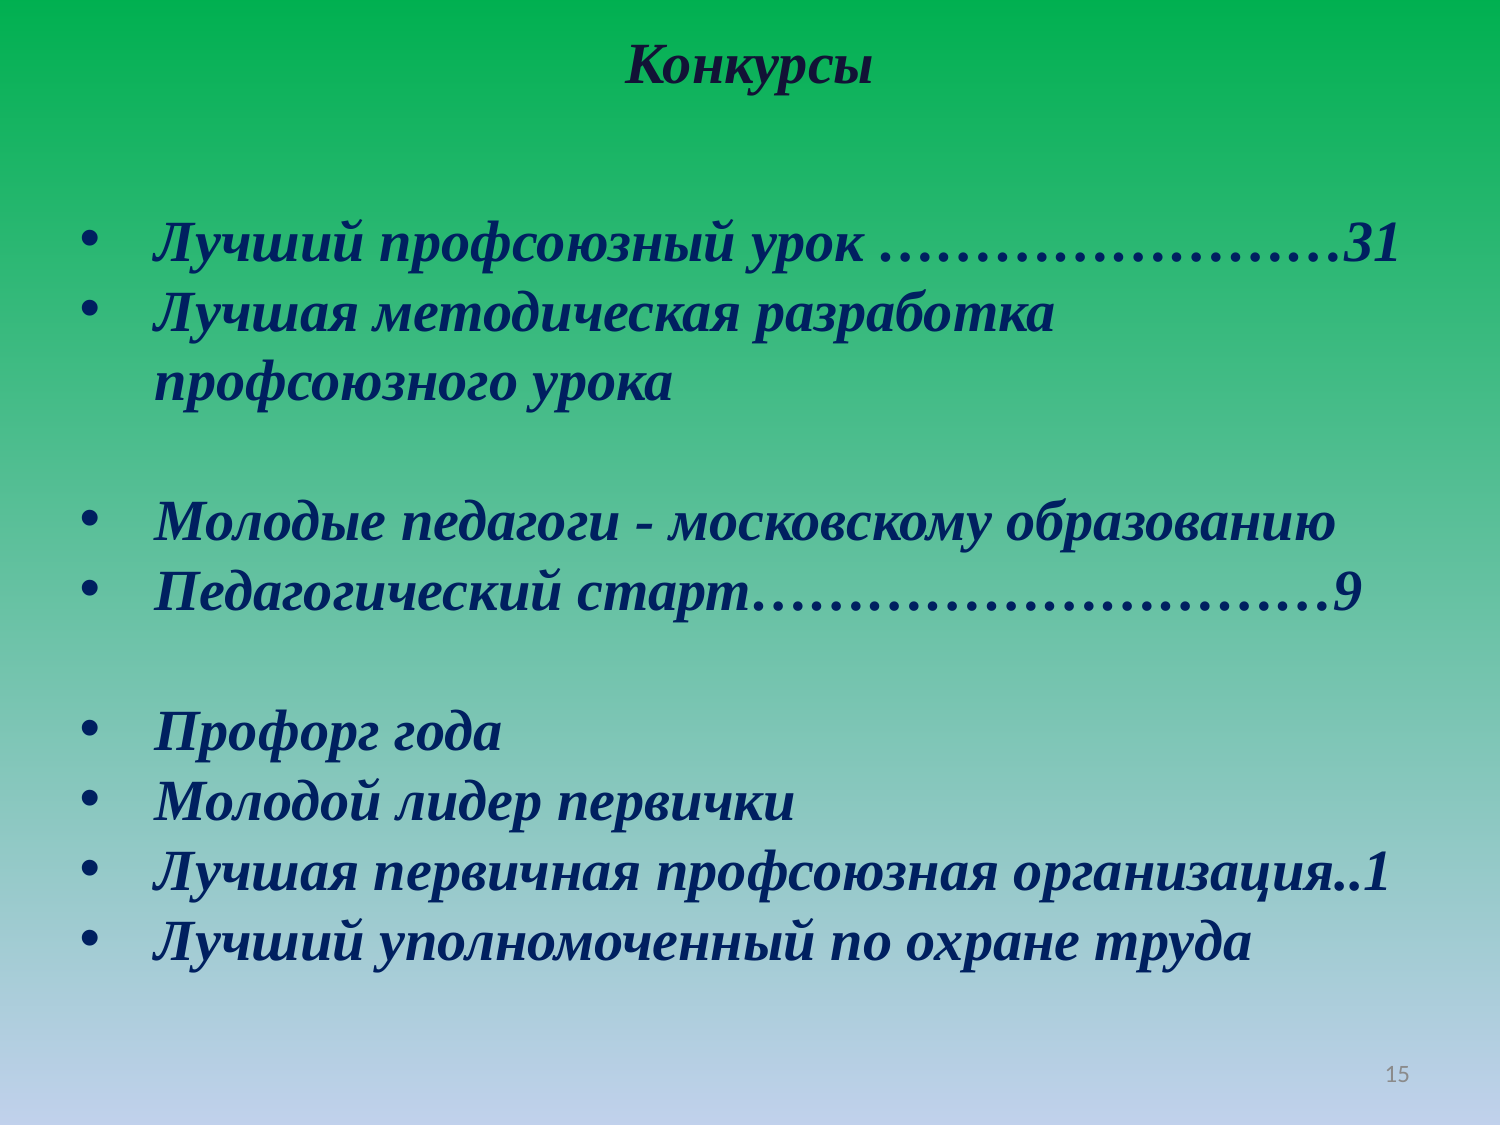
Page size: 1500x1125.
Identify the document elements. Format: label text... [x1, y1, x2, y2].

text_box Лучший профсоюзный урок ……………………31 Лучшая методическая разработка профсоюзного урока Молодые педагоги - московскому образованию Педагогический старт…………………………9 Профорг года Молодой лидер первички Лучшая первичная профсоюзная организация..1 Лучший уполномоченный по охране труда [64, 195, 1424, 1050]
text_box Конкурсы [0, 19, 1500, 102]
slide_number 15 [1074, 1042, 1425, 1103]
